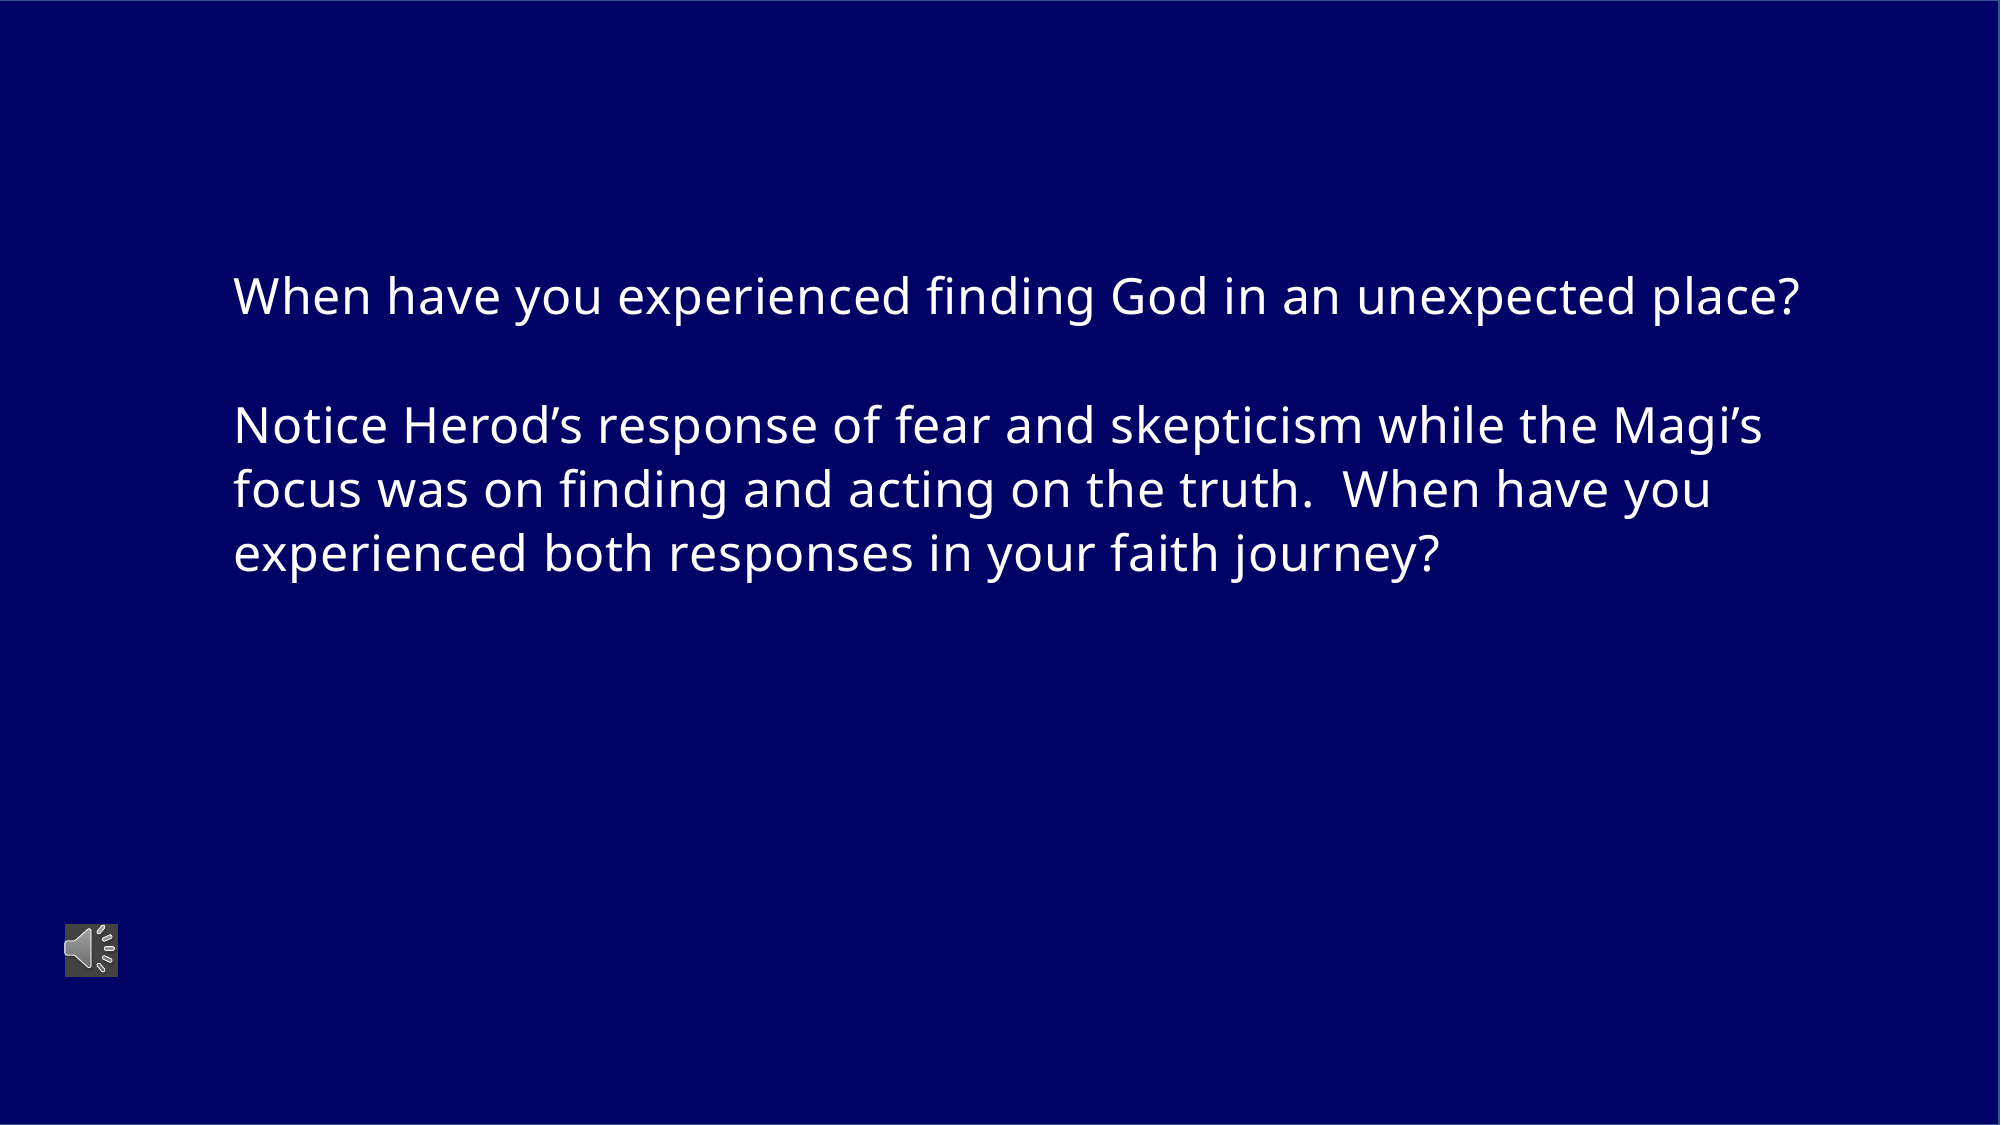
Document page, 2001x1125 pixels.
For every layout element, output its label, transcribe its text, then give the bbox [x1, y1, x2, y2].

text_box [0, 0, 2000, 1125]
picture [63, 922, 119, 978]
text_box When have you experienced finding God in an unexpected place? Notice Herod’s response of fear and skepticism while the Magi’s focus was on finding and acting on the truth. When have you experienced both responses in your faith journey? [219, 253, 1865, 589]
